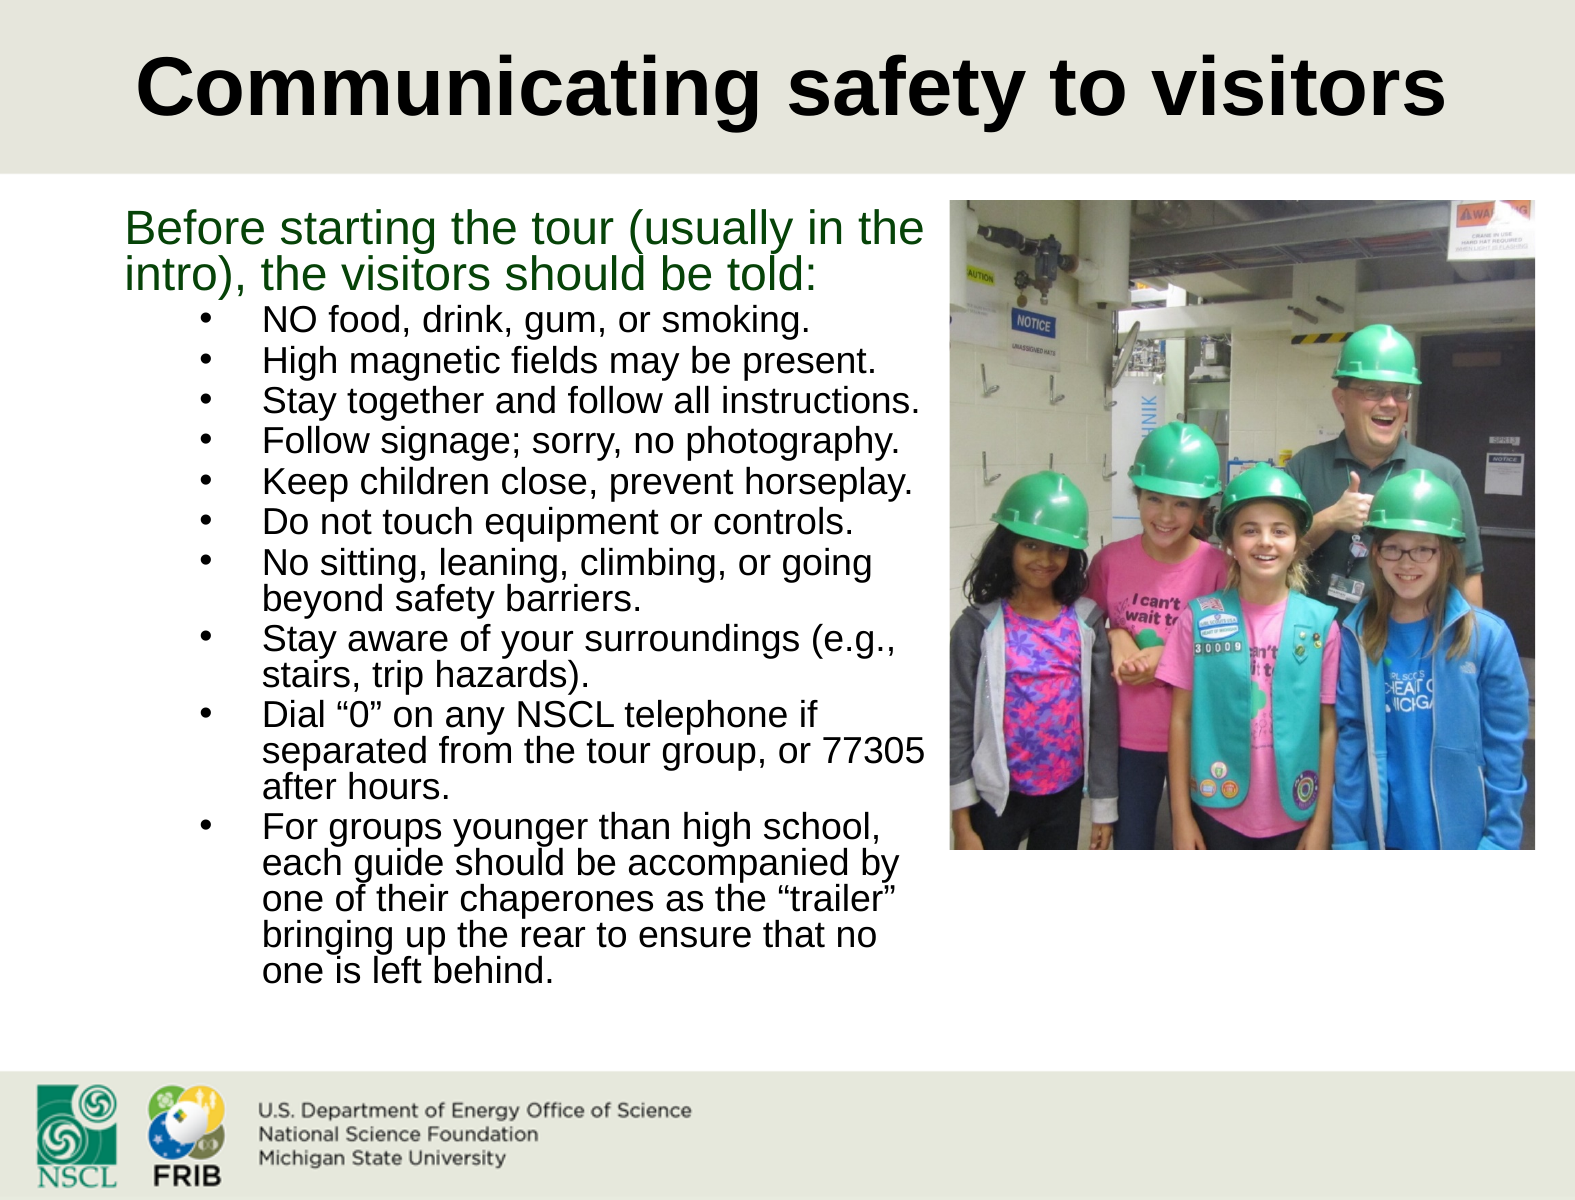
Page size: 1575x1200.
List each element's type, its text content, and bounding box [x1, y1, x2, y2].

picture [0, 0, 1575, 1200]
text_box Before starting the tour (usually in the intro), the visitors should be told: NO food, drink, gum, or smoking. High magnetic fields may be present. Stay together and follow all instructions. Follow signage; sorry, no photography. Keep children close, prevent horseplay. Do not touch equipment or controls. No sitting, leaning, climbing, or going beyond safety barriers. Stay aware of your surroundings (e.g., stairs, trip hazards). Dial “0” on any NSCL telephone if separated from the tour group, or 77305 after hours. For groups younger than high school, each guide should be accompanied by one of their chaperones as the “trailer” bringing up the rear to ensure that no one is left behind. [109, 200, 947, 1000]
title Communicating safety to visitors [112, 37, 1471, 200]
